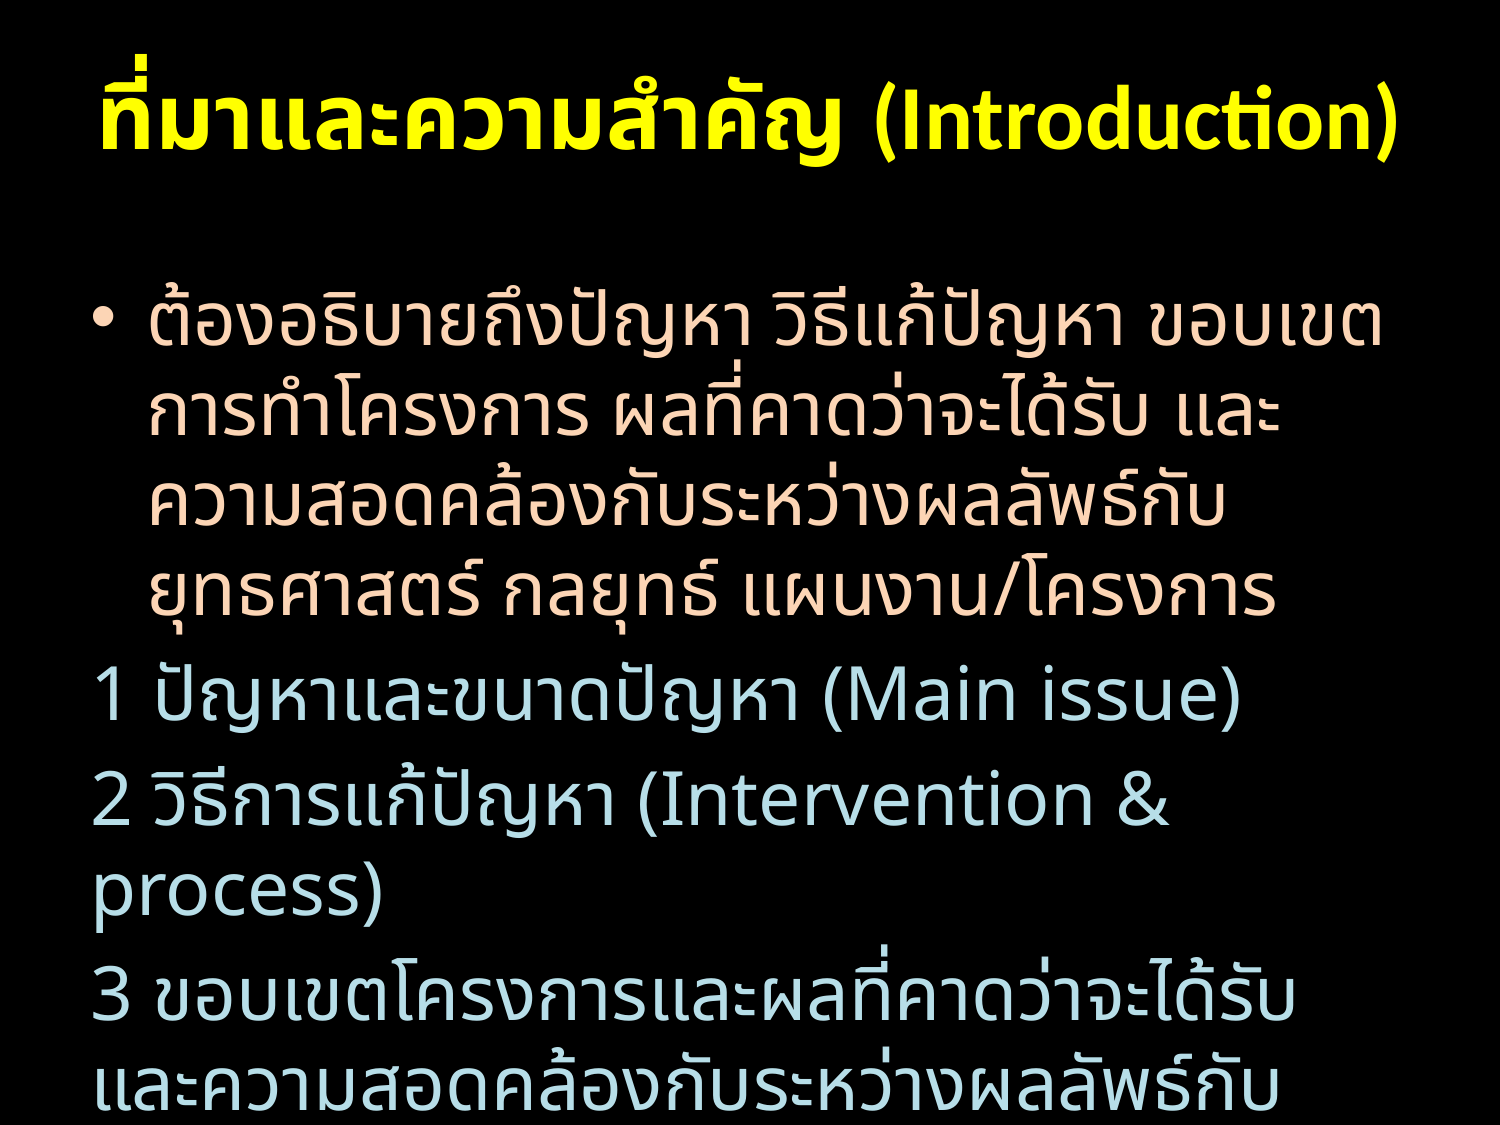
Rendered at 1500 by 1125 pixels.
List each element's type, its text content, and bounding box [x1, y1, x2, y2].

list ต้องอธิบายถึงปัญหา วิธีแก้ปัญหา ขอบเขตการทำโครงการ ผลที่คาดว่าจะได้รับ และความสอดคล้องกับระหว่างผลลัพธ์กับ ยุทธศาสตร์ กลยุทธ์ แผนงาน/โครงการ 1 ปัญหาและขนาดปัญหา (Main issue) 2 วิธีการแก้ปัญหา (Intervention & process) 3 ขอบเขตโครงการและผลที่คาดว่าจะได้รับ และความสอดคล้องกับระหว่างผลลัพธ์กับ ยุทธศาสตร์ กลยุทธ์ แผนงาน/โครงการ (Setting & outcome & Impact) [75, 262, 1425, 1083]
title ที่มาและความสำคัญ (Introduction) [75, 19, 1425, 207]
